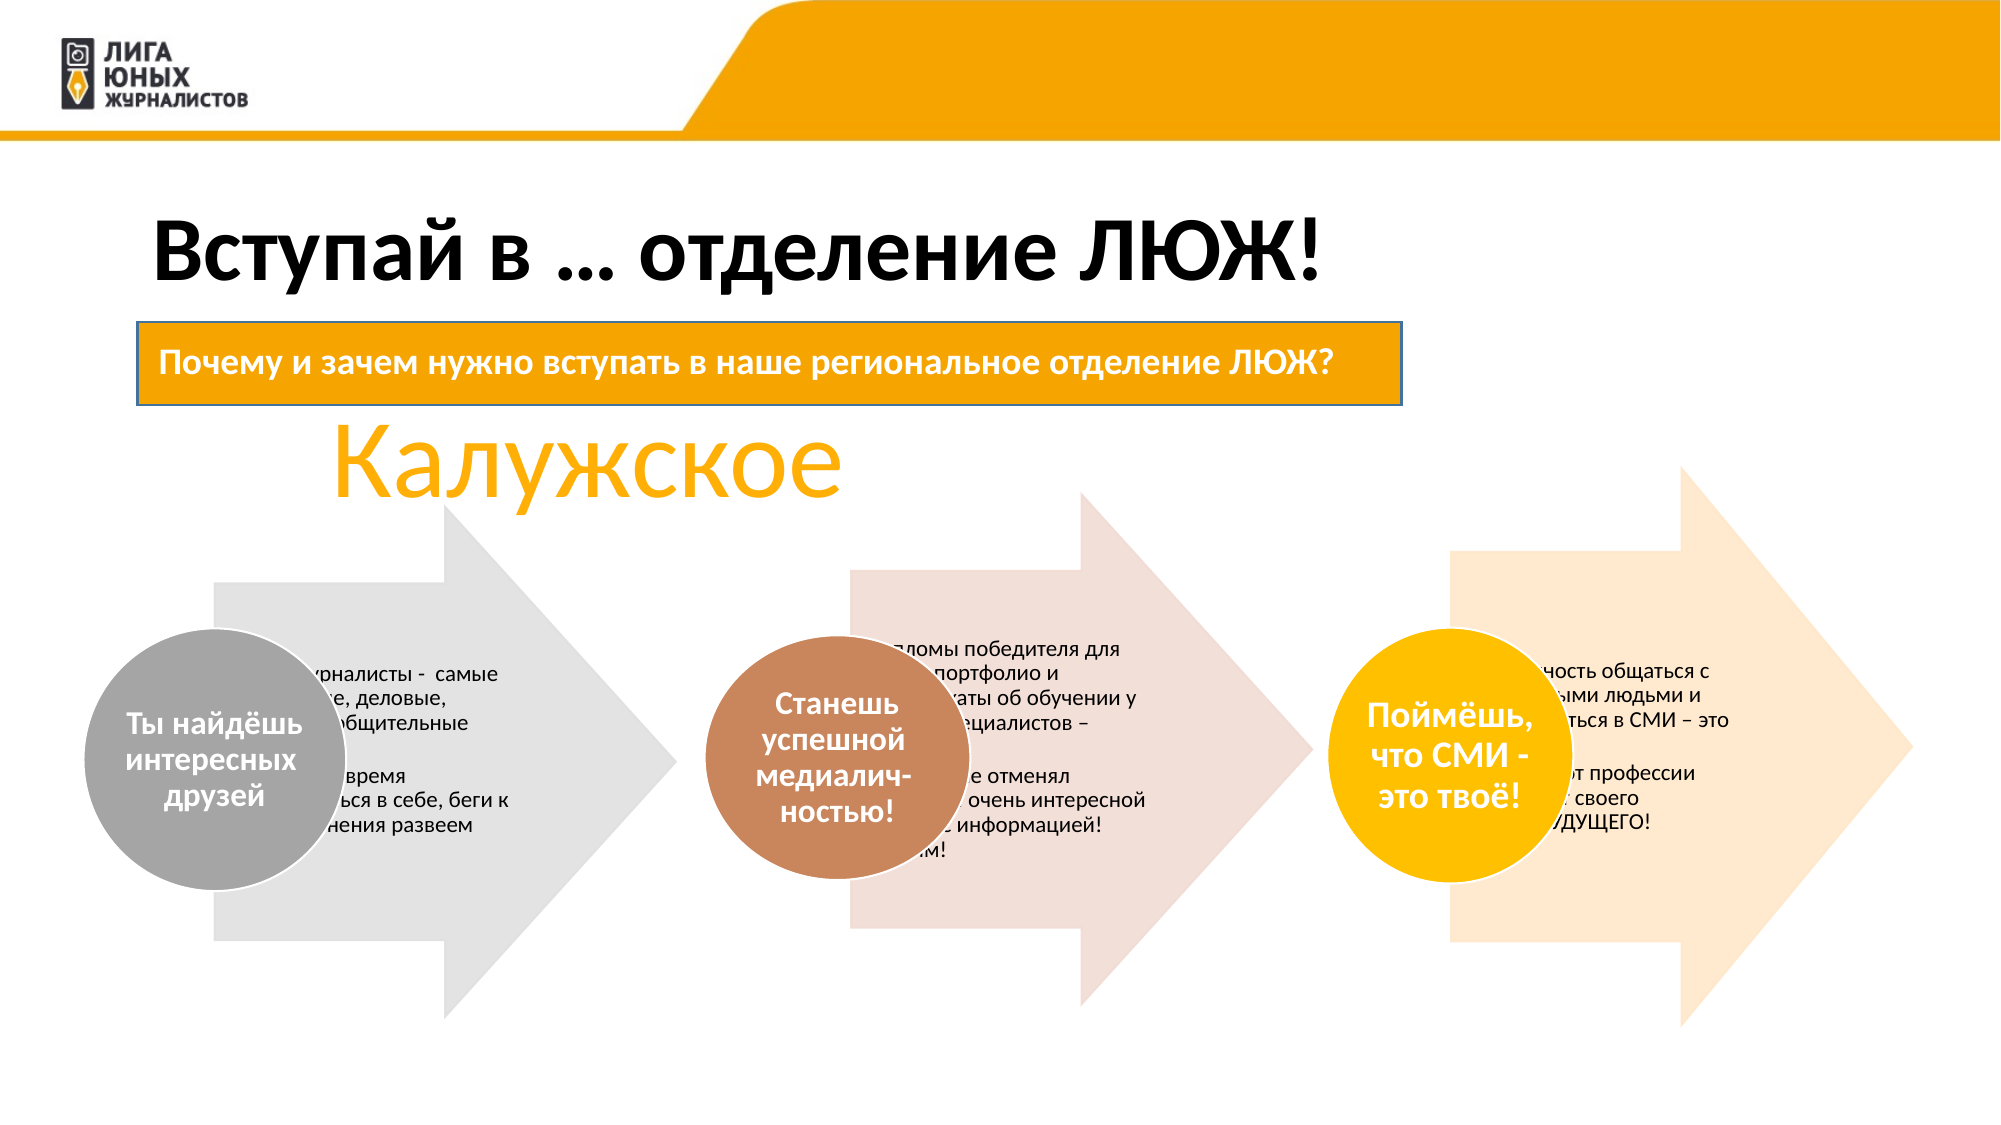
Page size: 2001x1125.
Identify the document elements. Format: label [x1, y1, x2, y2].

text_box [82, 179, 1913, 1125]
picture [0, 0, 2001, 1125]
